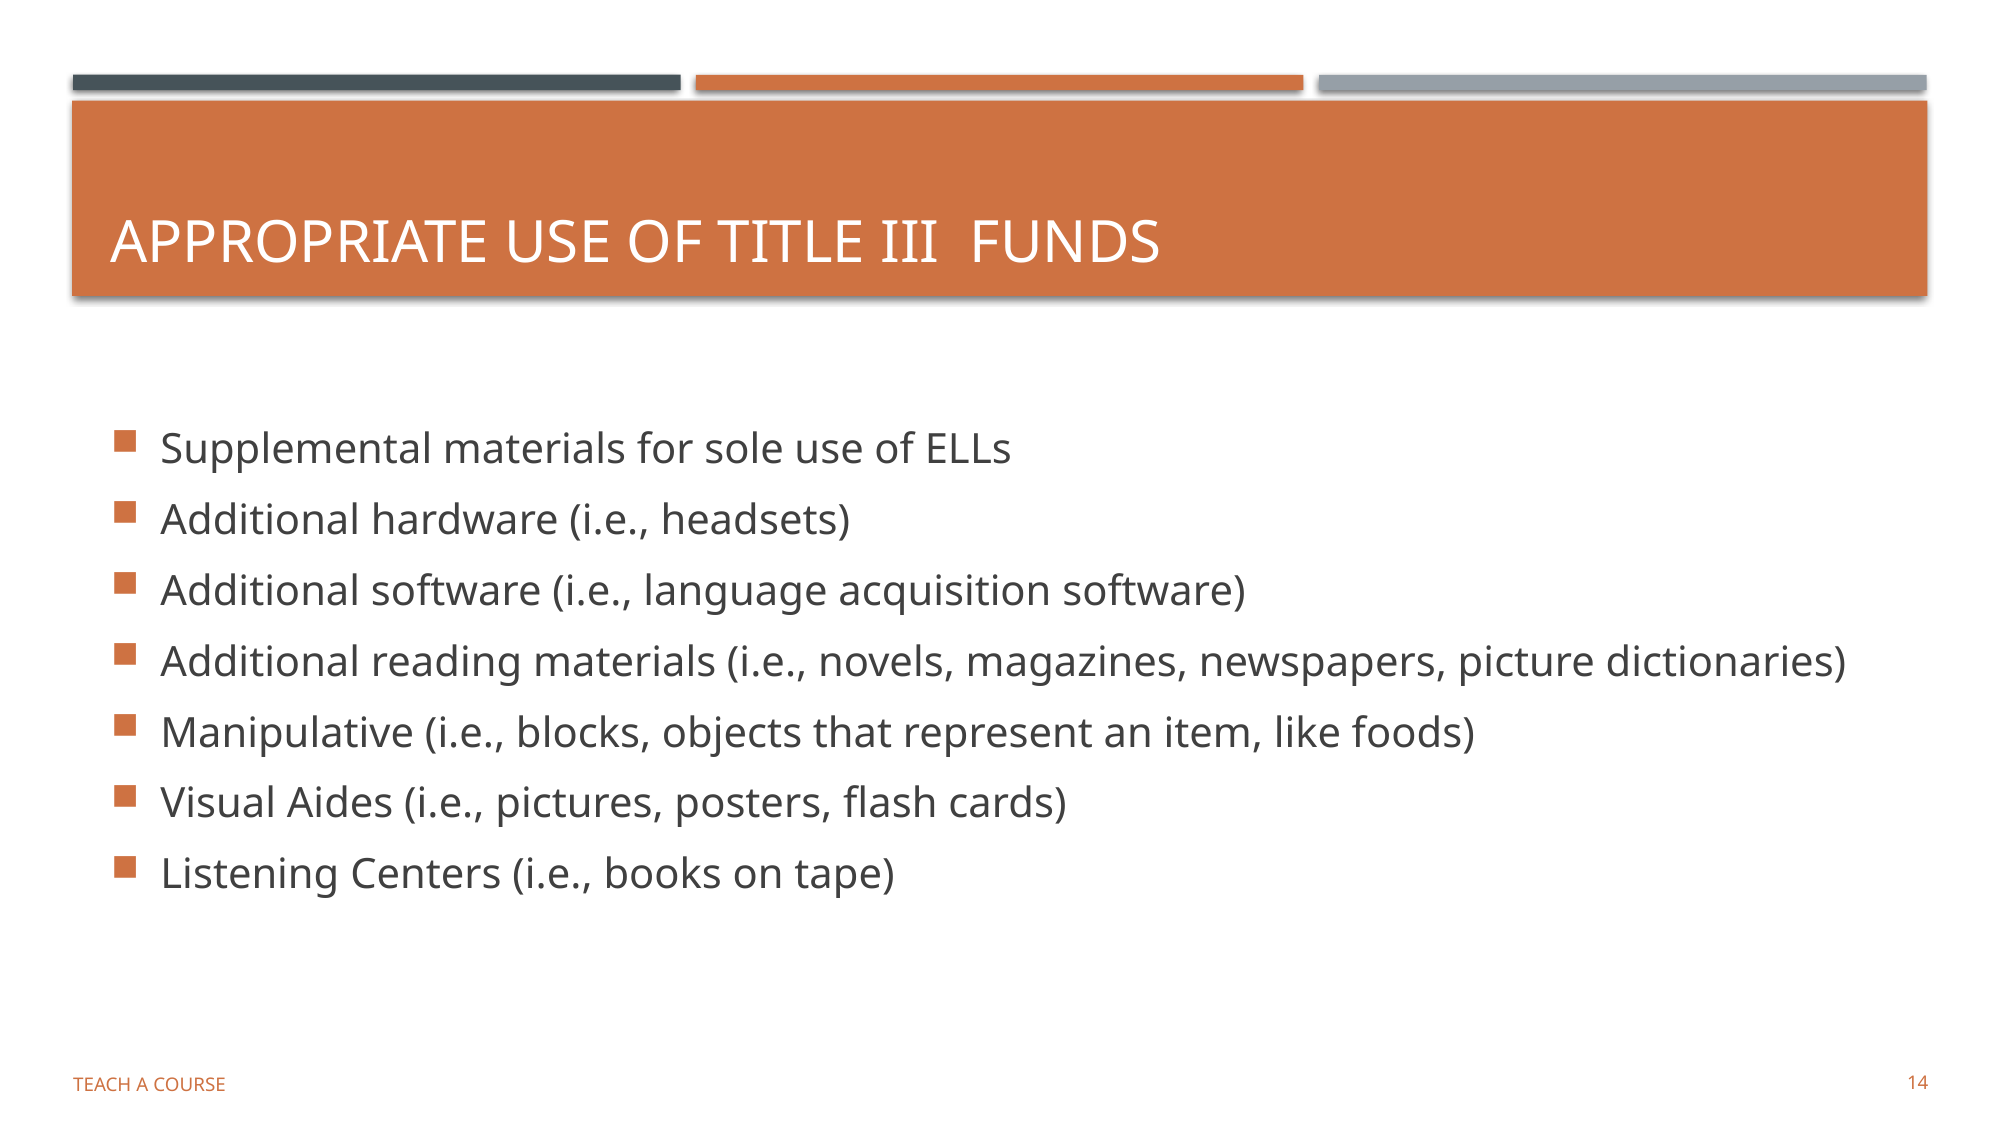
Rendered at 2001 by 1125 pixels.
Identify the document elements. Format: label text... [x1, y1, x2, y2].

slide_number 14 [1770, 1053, 1944, 1114]
footer Teach a Course [58, 1053, 1177, 1114]
title Appropriate Use of Title III Funds [95, 115, 1905, 282]
list Supplemental materials for sole use of ELLs Additional hardware (i.e., headsets) Additional software (i.e., language acquisition software) Additional reading materials (i.e., novels, magazines, newspapers, picture dictionaries) Manipulative (i.e., blocks, objects that represent an item, like foods) Visual Aides (i.e., pictures, posters, flash cards) Listening Centers (i.e., books on tape) [95, 357, 1905, 962]
